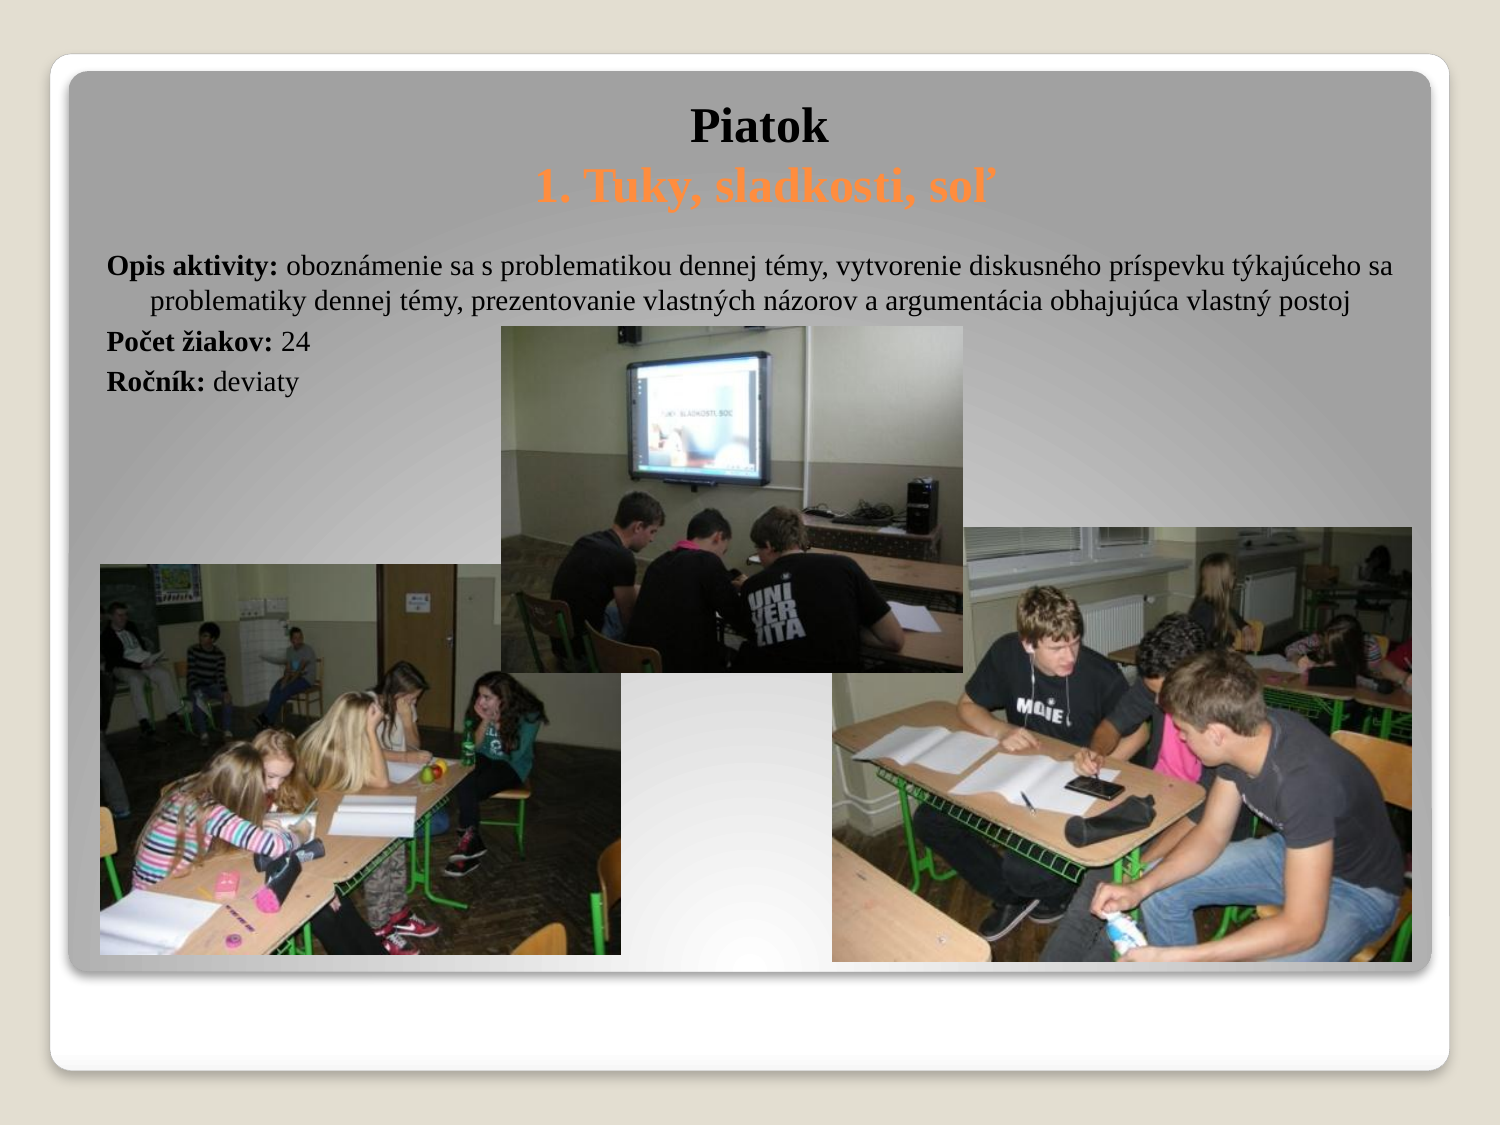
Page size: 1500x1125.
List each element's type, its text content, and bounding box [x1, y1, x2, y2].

picture [100, 325, 1412, 962]
title Piatok 1. Tuky, sladkosti, soľ [88, 137, 1431, 220]
list Opis aktivity: oboznámenie sa s problematikou dennej témy, vytvorenie diskusného príspevku týkajúceho sa problematiky dennej témy, prezentovanie vlastných názorov a argumentácia obhajujúca vlastný postoj Počet žiakov: 24 Ročník: deviaty [76, 231, 1420, 410]
